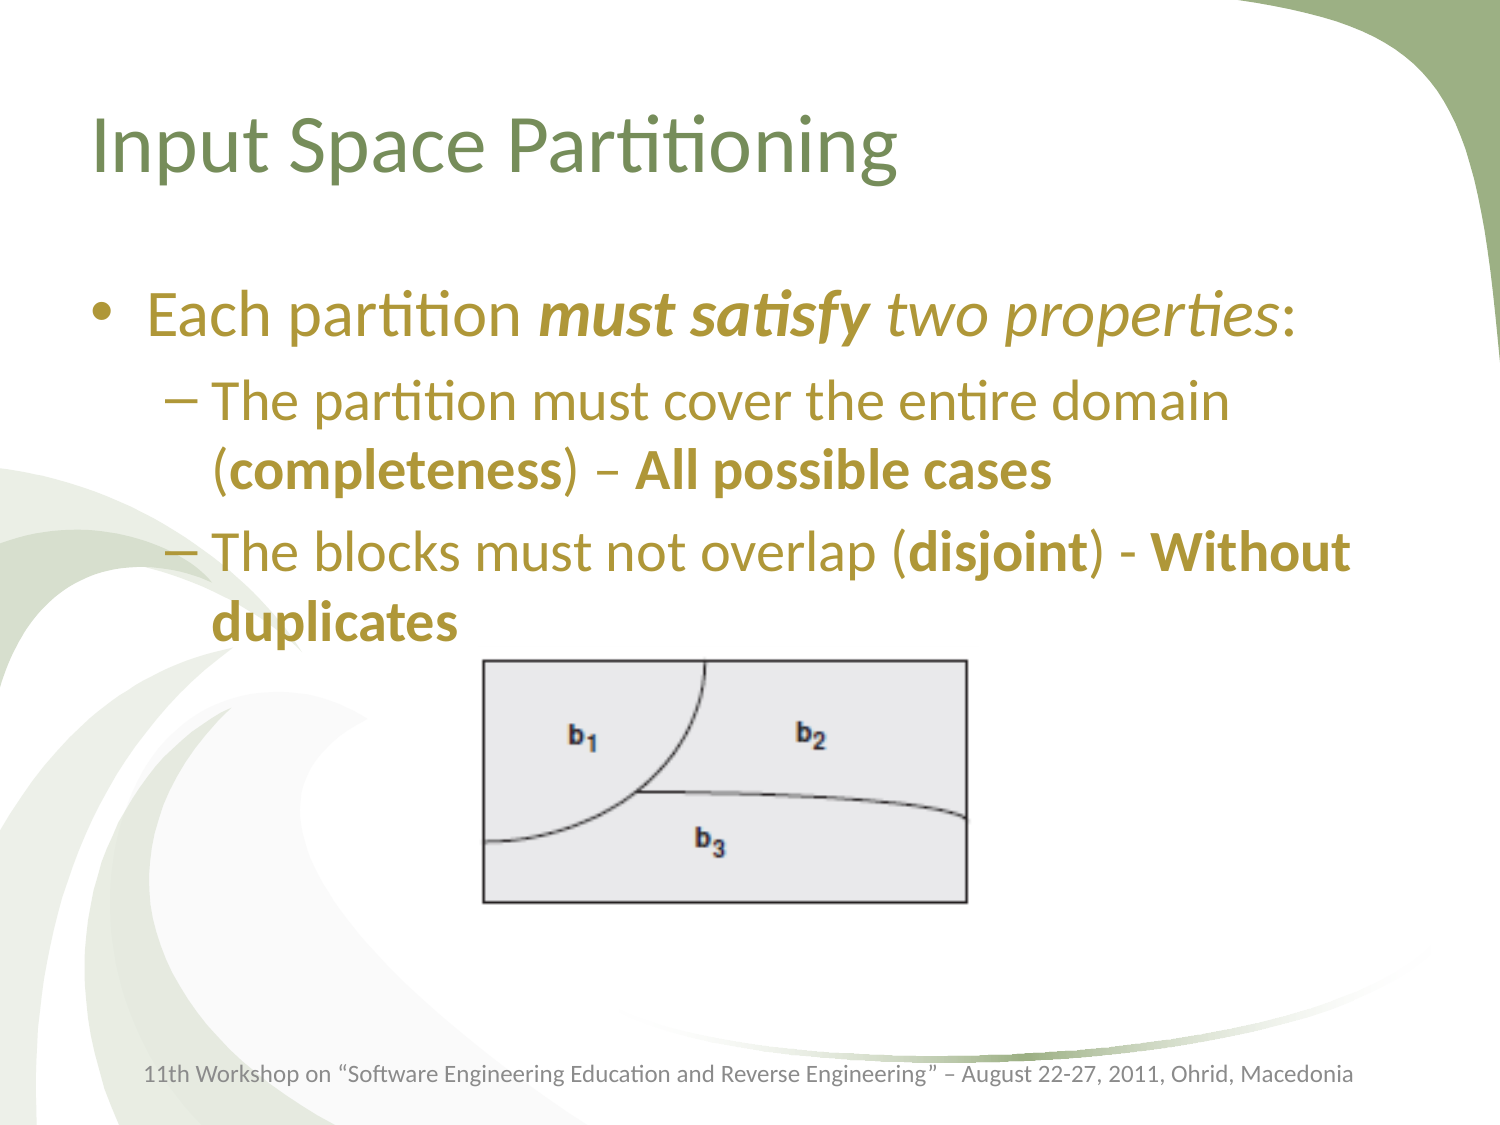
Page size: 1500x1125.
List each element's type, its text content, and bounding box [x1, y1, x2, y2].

title Input Space Partitioning [75, 45, 1425, 233]
list Each partition must satisfy two properties: The partition must cover the entire domain (completeness) – All possible cases The blocks must not overlap (disjoint) - Without duplicates [75, 262, 1425, 1005]
picture [478, 644, 979, 920]
footer 11th Workshop on “Software Engineering Education and Reverse Engineering” – August 22-27, 2011, Ohrid, Macedonia [76, 1042, 1424, 1103]
